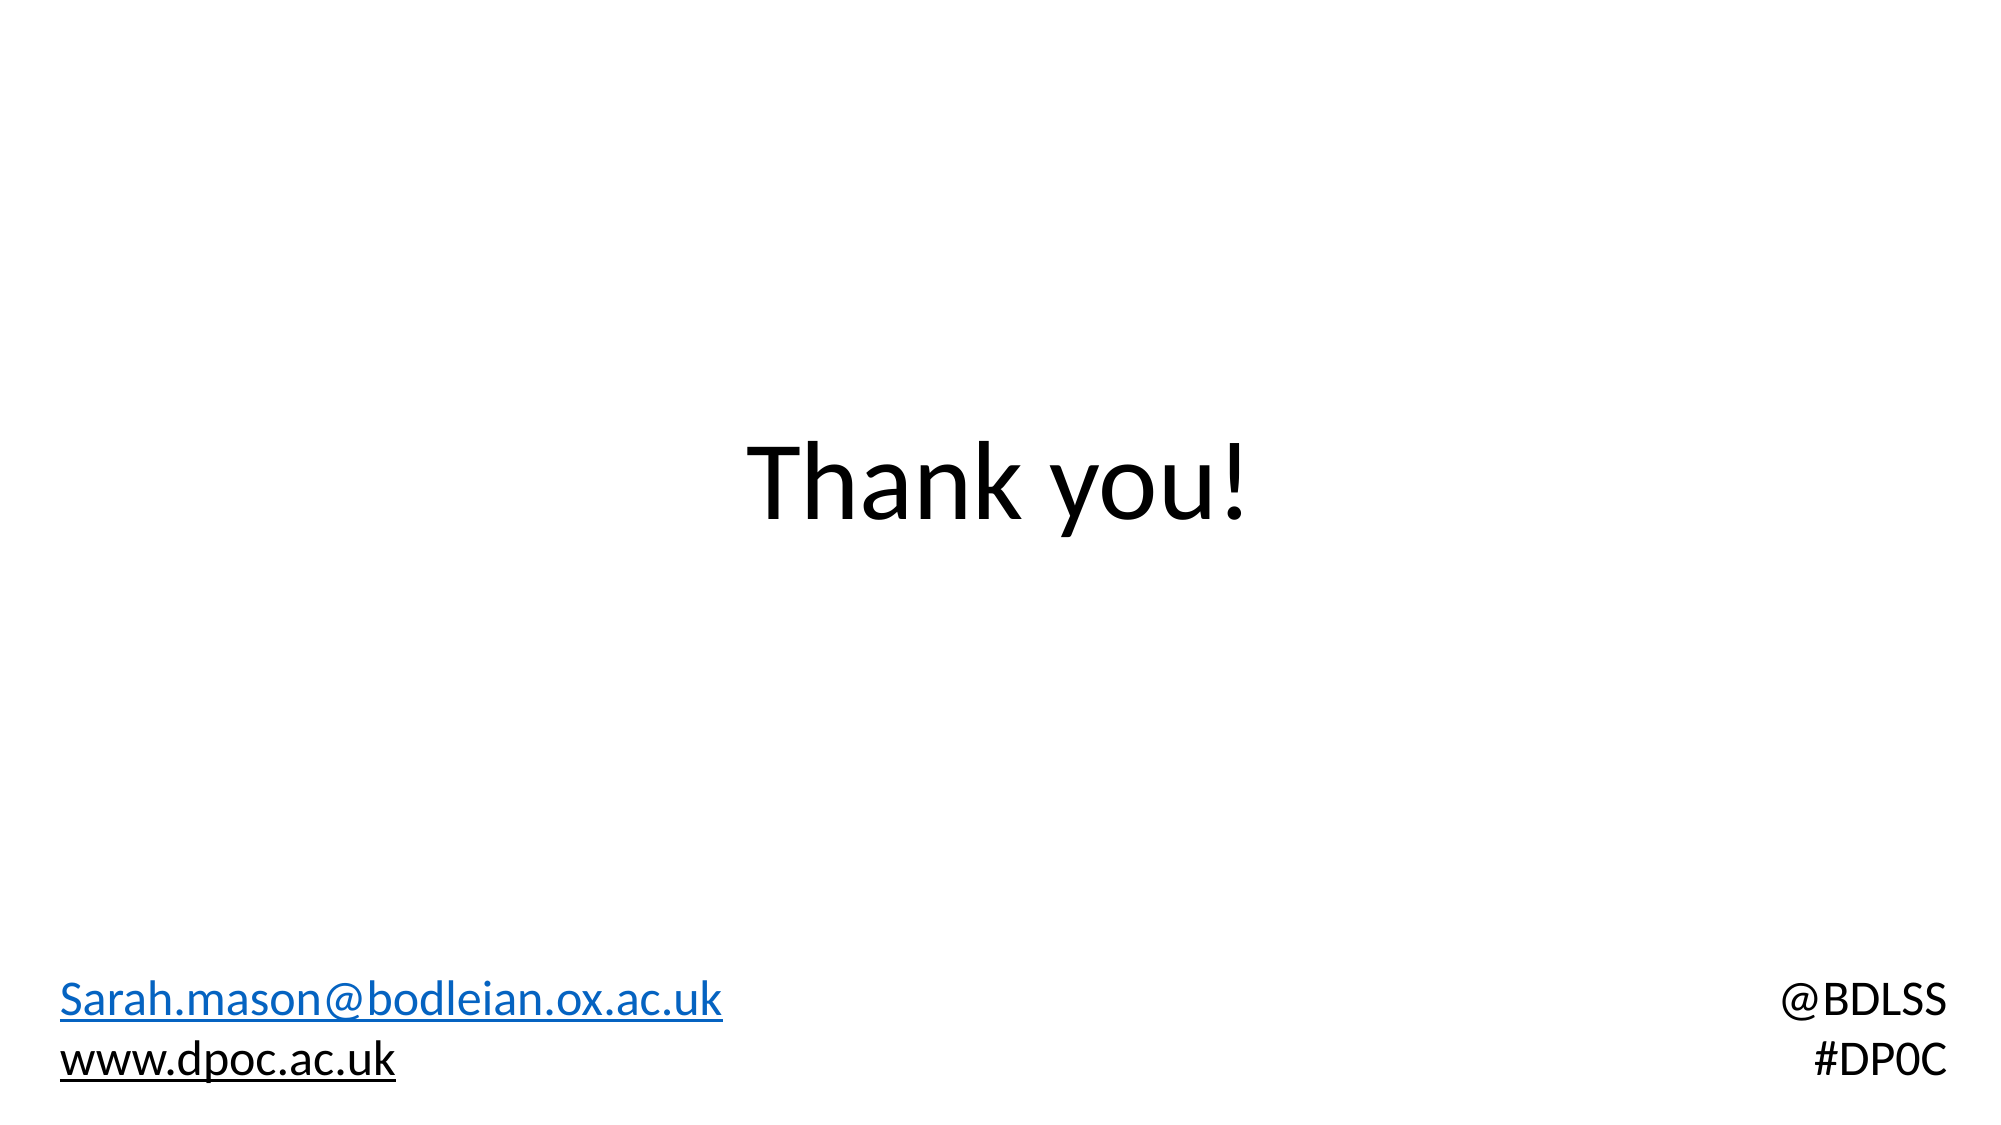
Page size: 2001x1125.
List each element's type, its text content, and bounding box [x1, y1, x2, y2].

title Thank you! [137, 380, 1863, 599]
text_box Sarah.mason@bodleian.ox.ac.uk www.dpoc.ac.uk [45, 958, 738, 1093]
text_box @BDLSS #DP0C [1762, 958, 1963, 1093]
